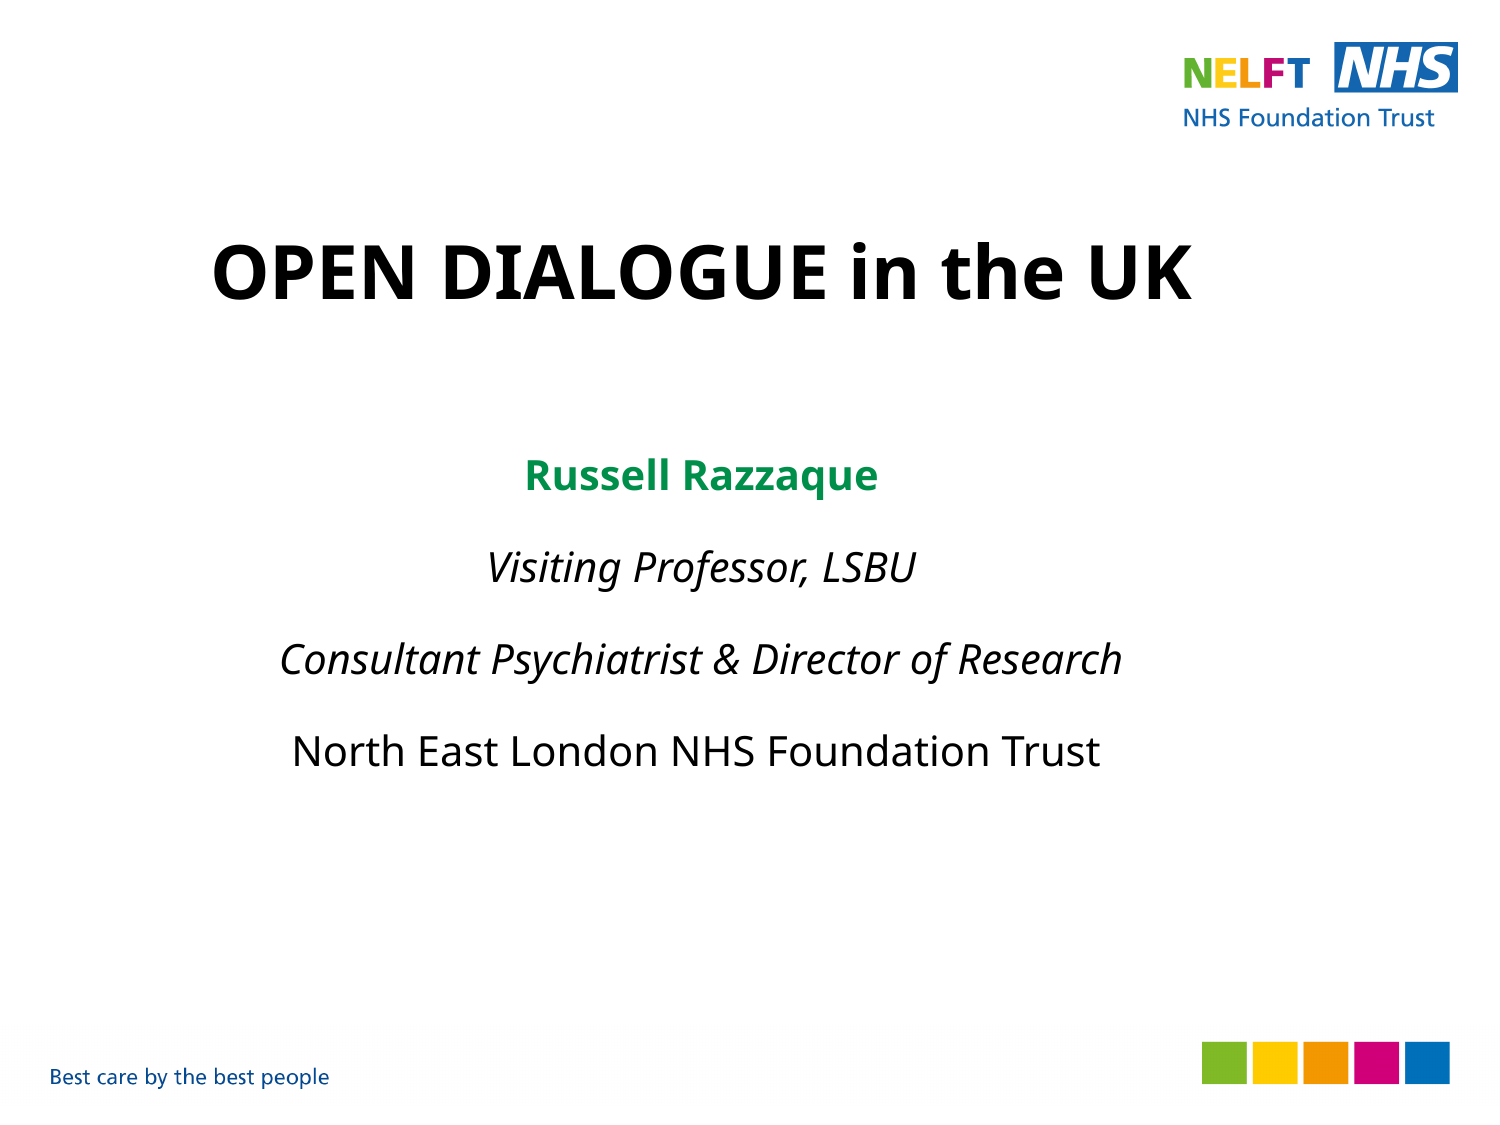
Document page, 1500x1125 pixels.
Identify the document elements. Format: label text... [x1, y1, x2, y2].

picture [0, 1023, 1500, 1106]
list Russell Razzaque Visiting Professor, LSBU Consultant Psychiatrist & Director of Research North East London NHS Foundation Trust [81, 350, 1322, 888]
title OPEN DIALOGUE in the UK [81, 216, 1322, 350]
picture [1173, 30, 1469, 138]
